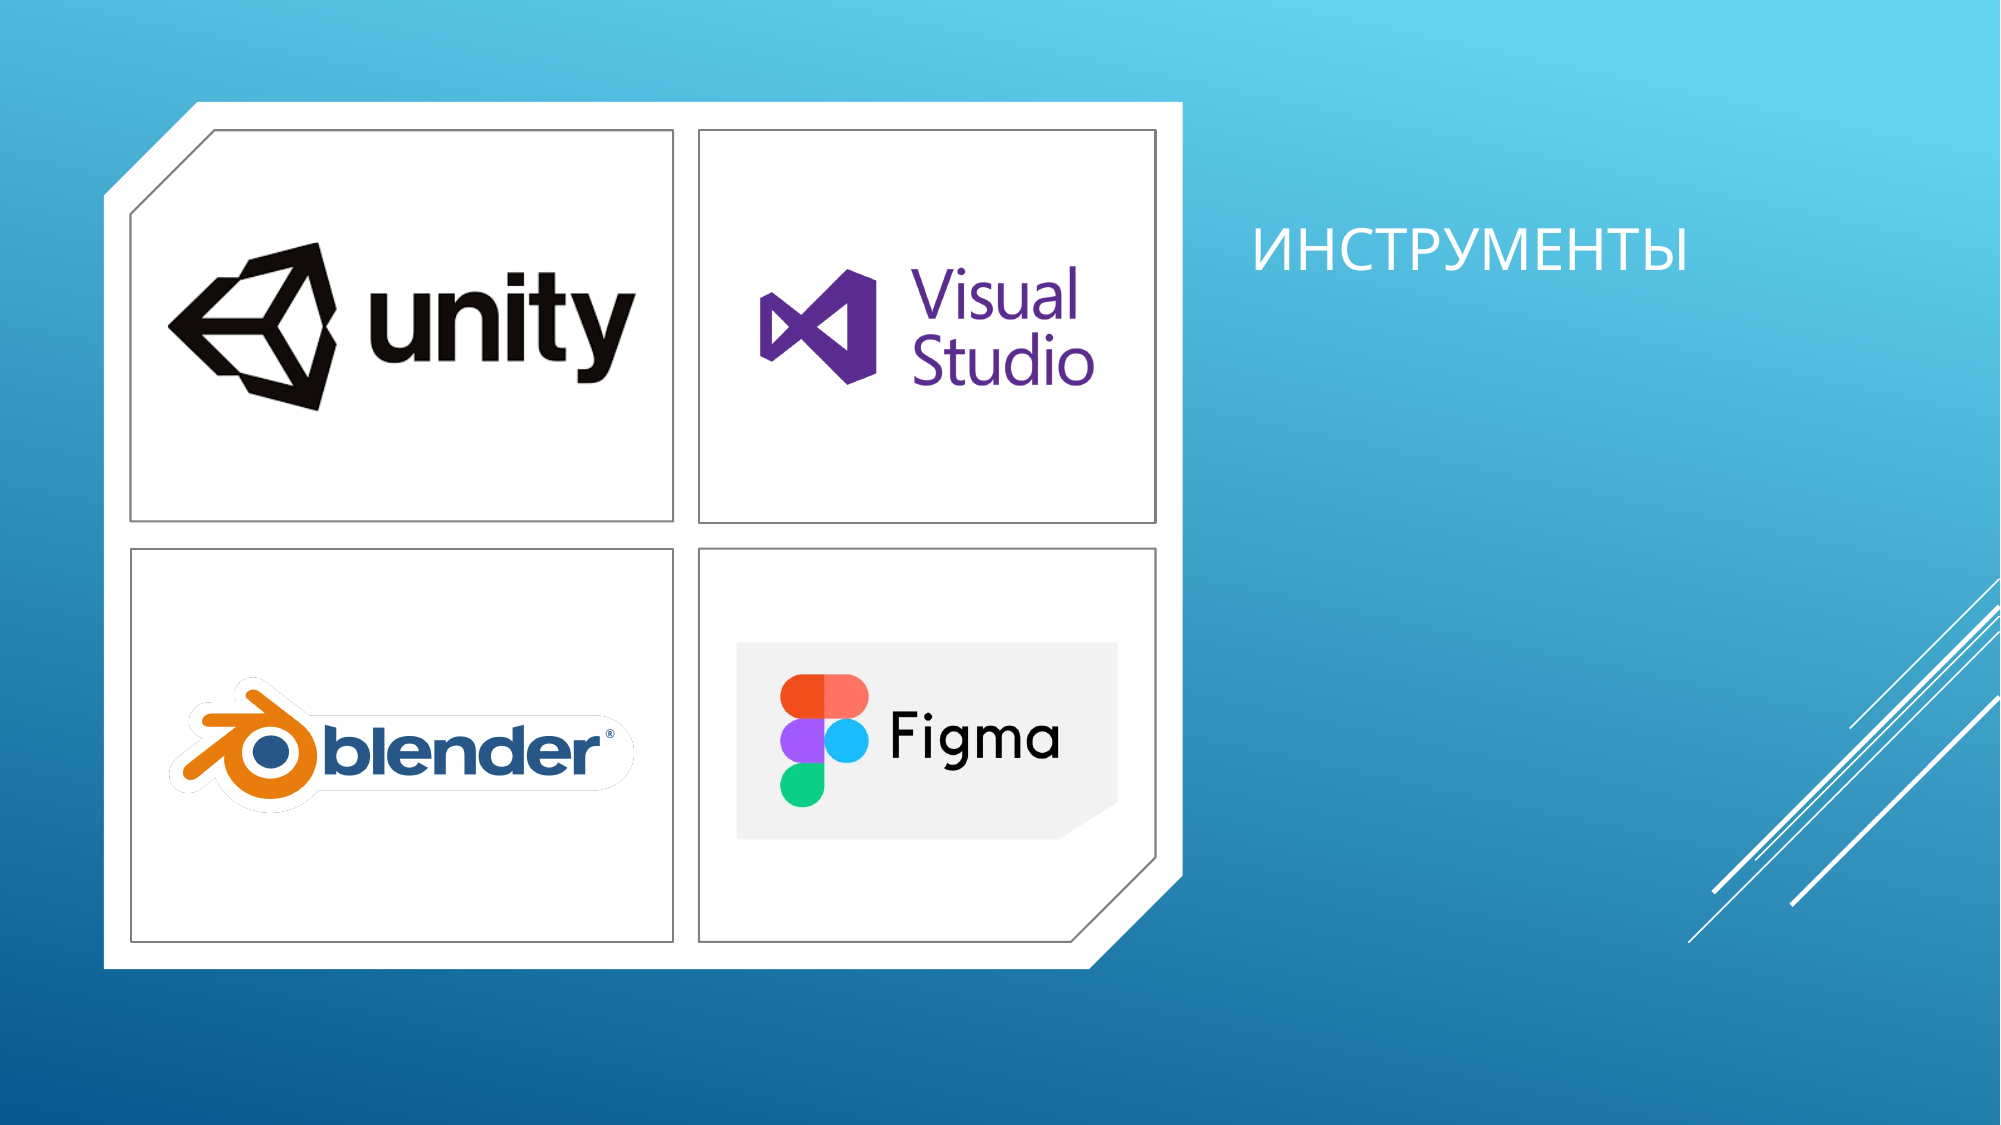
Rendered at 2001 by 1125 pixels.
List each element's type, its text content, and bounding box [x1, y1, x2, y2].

text_box [0, 0, 2000, 1125]
picture [736, 642, 1118, 840]
text_box [103, 101, 1183, 970]
picture [736, 219, 1118, 435]
title ИНСТРУМЕНТЫ [1235, 101, 1813, 290]
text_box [1688, 578, 2000, 943]
text_box [698, 548, 1156, 942]
list [1235, 298, 1871, 878]
text_box [130, 548, 674, 942]
picture [167, 673, 637, 817]
picture [167, 242, 637, 412]
text_box [130, 130, 674, 522]
text_box [698, 130, 1156, 524]
